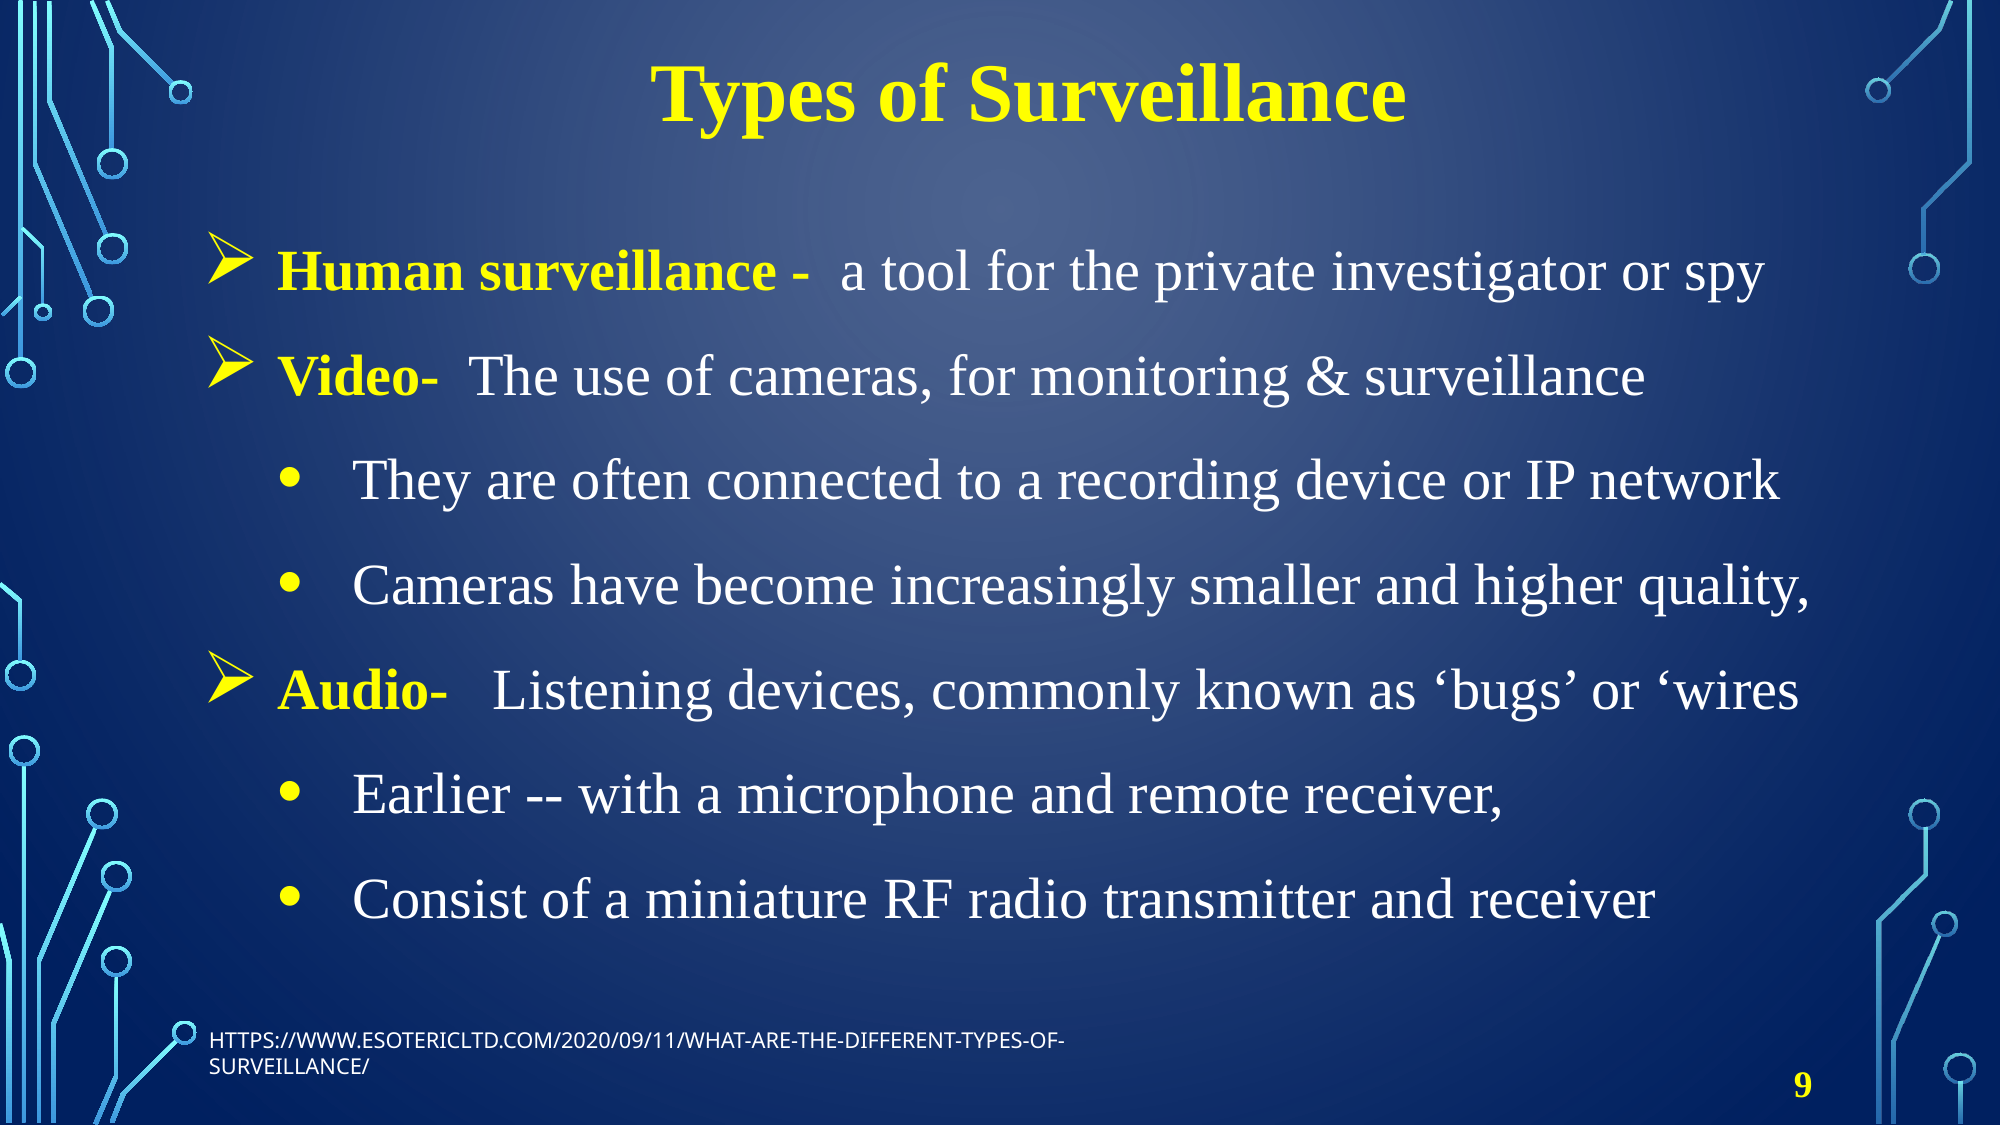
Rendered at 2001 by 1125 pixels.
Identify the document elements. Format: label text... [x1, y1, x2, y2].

footer https://www.esotericltd.com/2020/09/11/what-are-the-different-types-of-surveillance/ [193, 1022, 1218, 1083]
slide_number 9 [1740, 1052, 1867, 1113]
title Types of Surveillance [193, 10, 1865, 180]
list Human surveillance - a tool for the private investigator or spy Video- The use of cameras, for monitoring & surveillance They are often connected to a recording device or IP network Cameras have become increasingly smaller and higher quality, Audio- Listening devices, commonly known as ‘bugs’ or ‘wires Earlier -- with a microphone and remote receiver, Consist of a miniature RF radio transmitter and receiver [187, 189, 1867, 1113]
